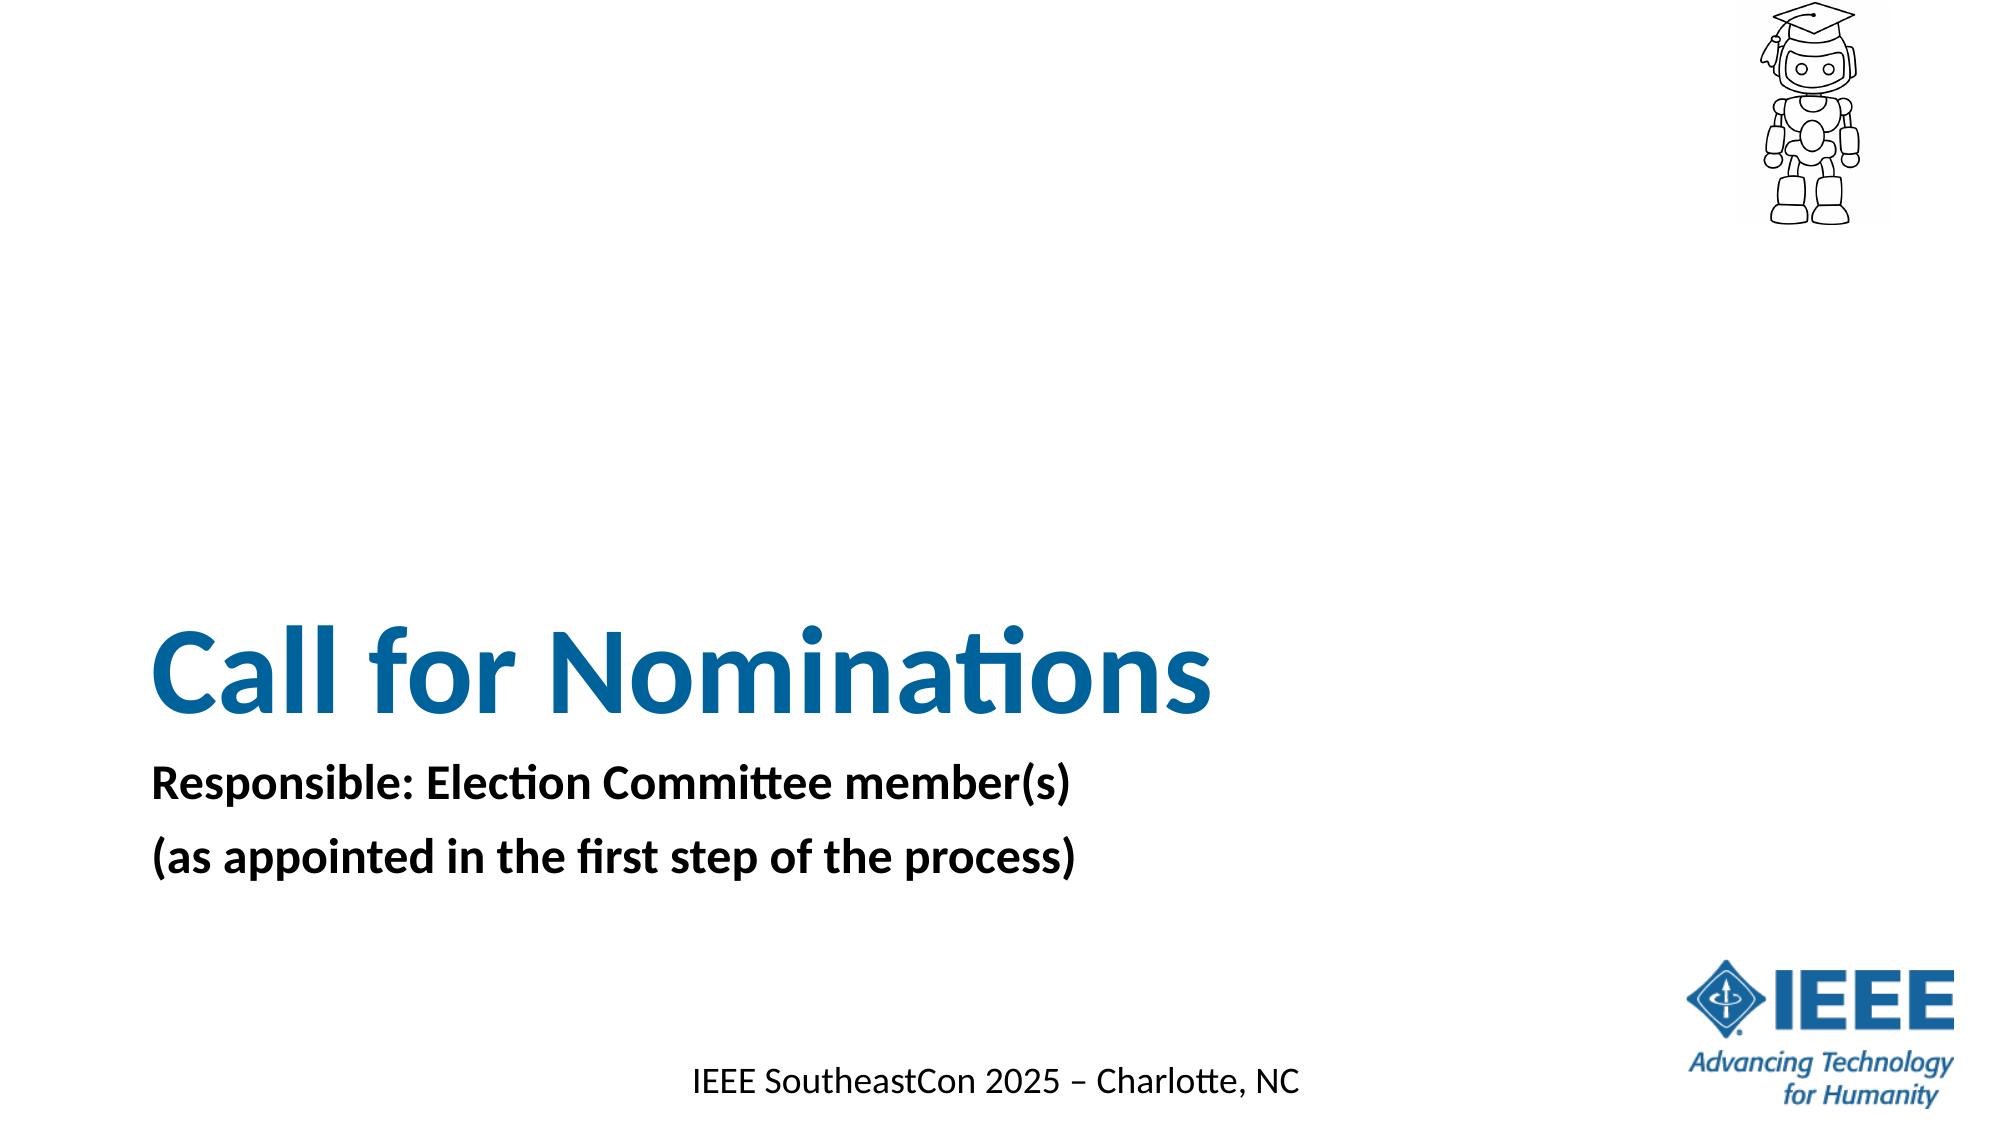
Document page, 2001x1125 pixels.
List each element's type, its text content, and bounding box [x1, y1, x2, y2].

list Responsible: Election Committee member(s) (as appointed in the first step of the process) [136, 748, 1862, 995]
picture [1686, 959, 1954, 1109]
title Call for Nominations [136, 280, 1862, 748]
